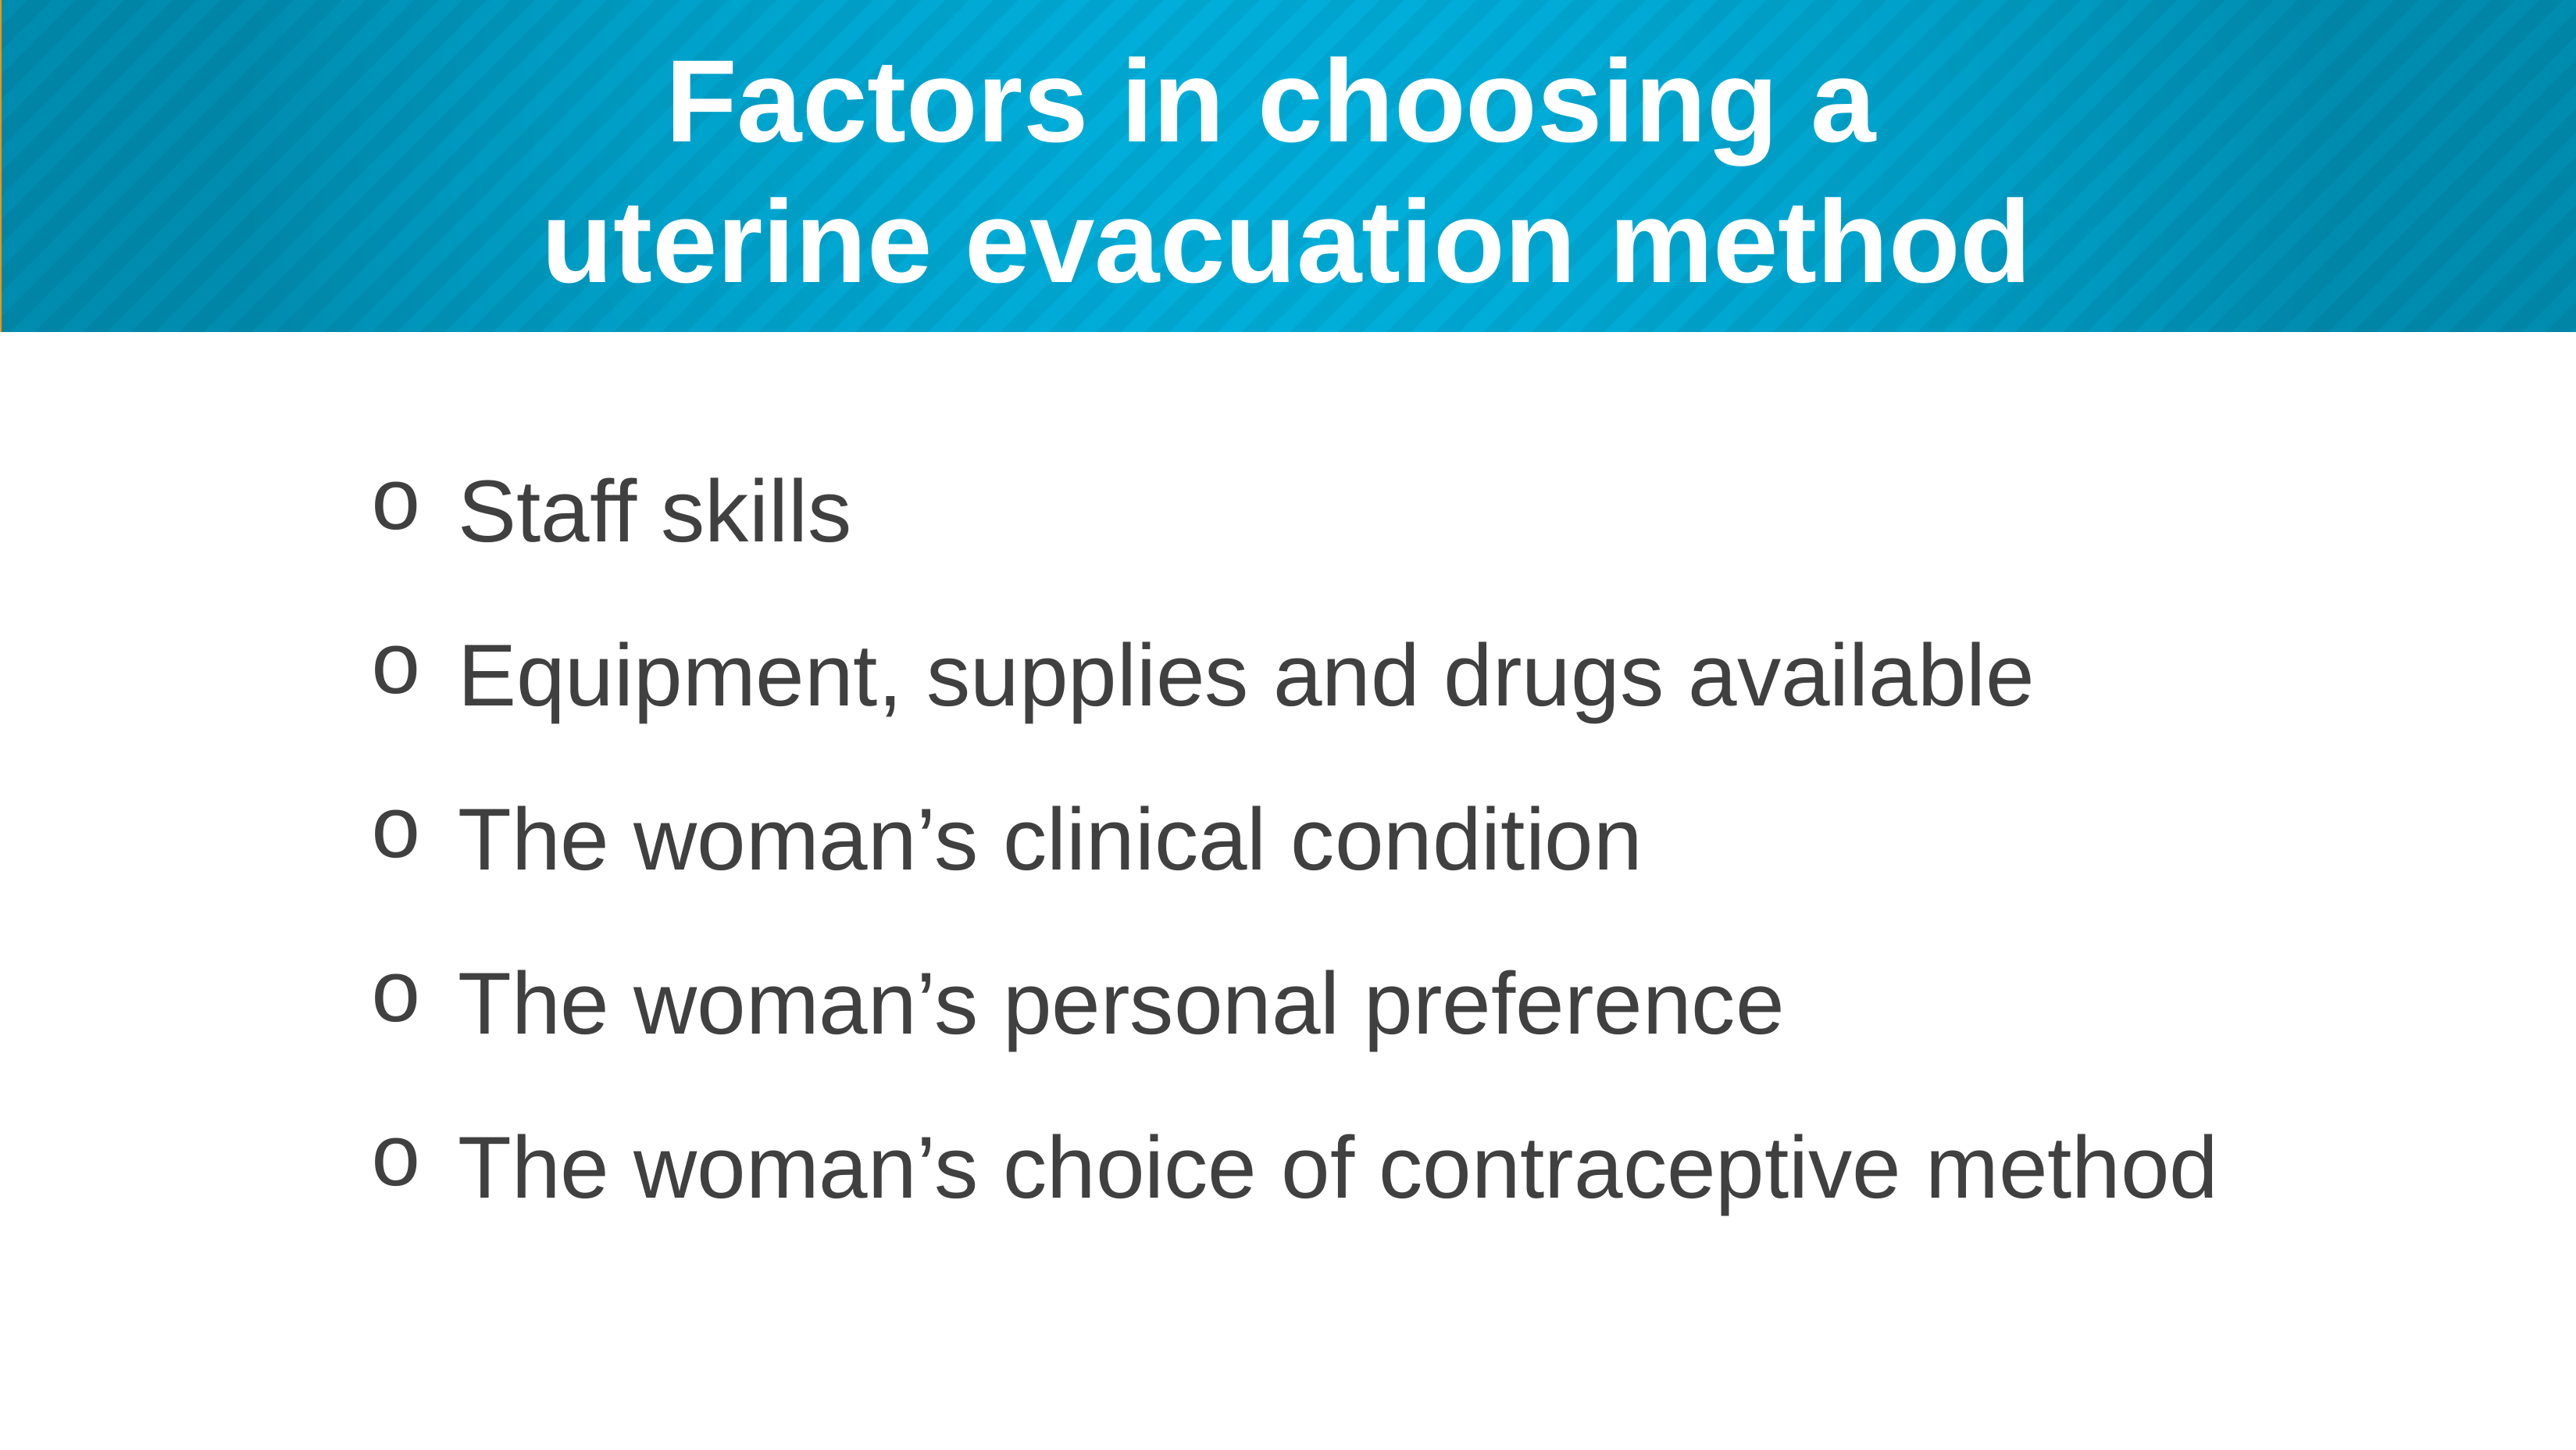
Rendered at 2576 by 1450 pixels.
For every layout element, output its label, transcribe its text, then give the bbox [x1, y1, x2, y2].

list Staff skills Equipment, supplies and drugs available The woman’s clinical condition The woman’s personal preference The woman’s choice of contraceptive method [369, 453, 2245, 1223]
title Factors in choosing a uterine evacuation method [350, 23, 2225, 308]
